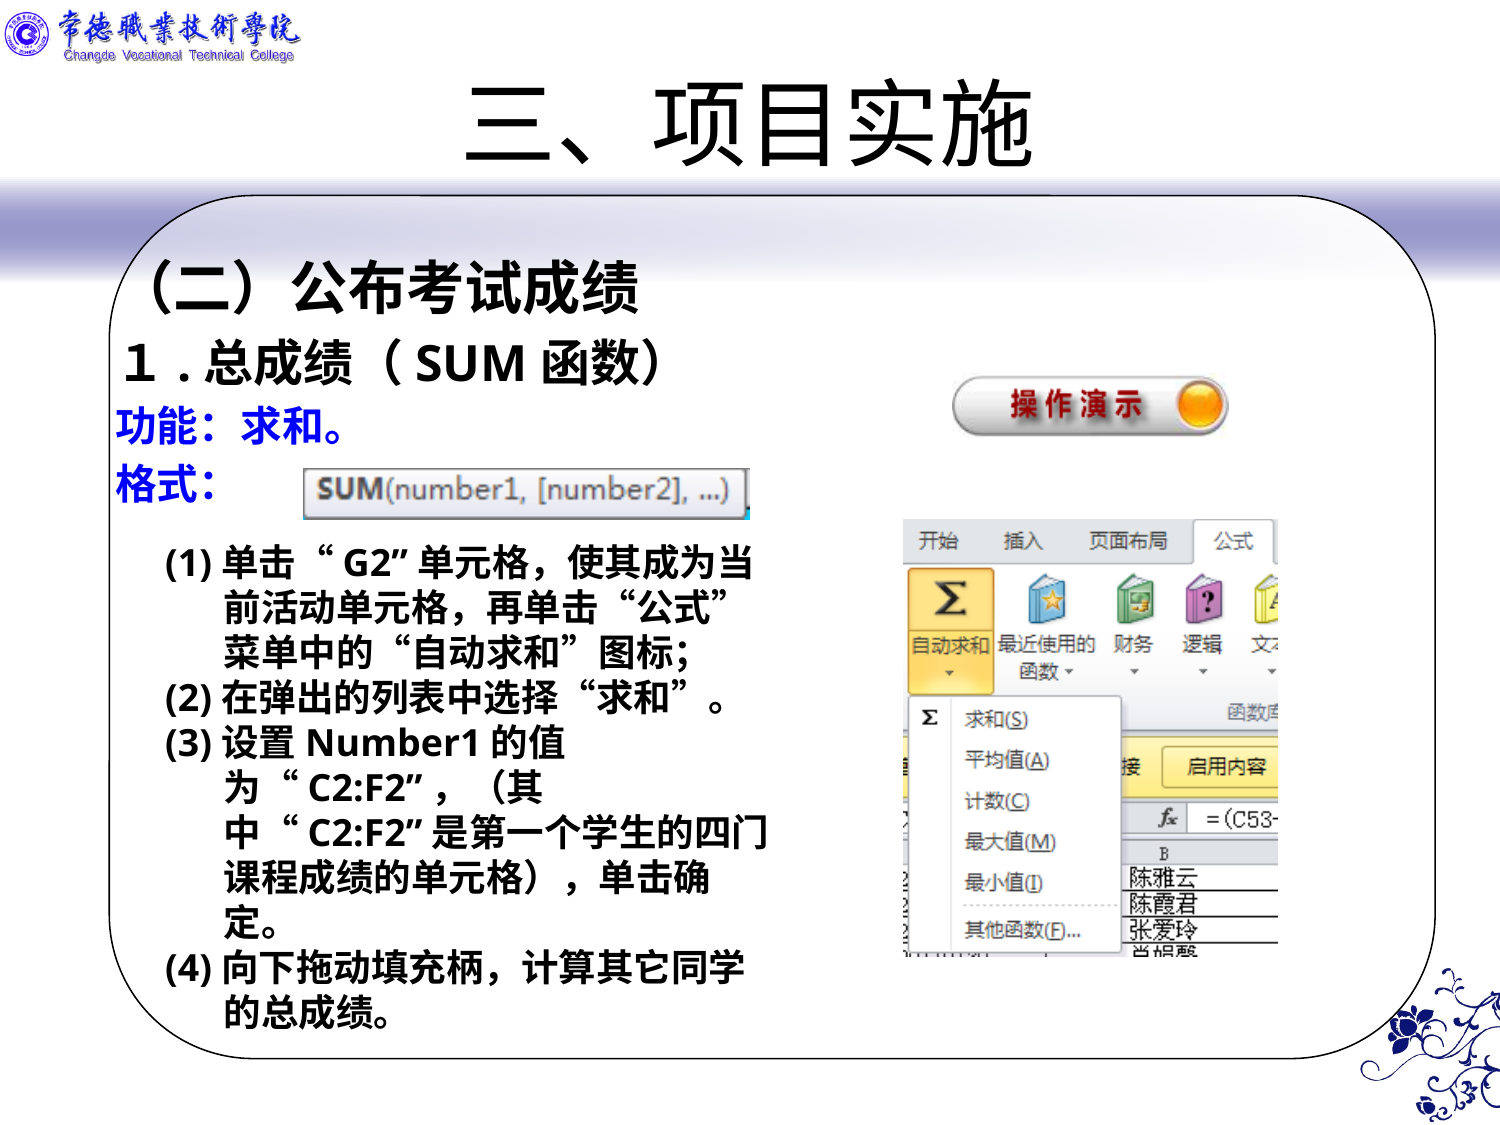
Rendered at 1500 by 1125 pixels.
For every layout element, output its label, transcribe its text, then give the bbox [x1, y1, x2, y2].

list （二）公布考试成绩 １.总成绩（SUM函数） 功能：求和。 格式： [100, 243, 1412, 1012]
text_box [146, 195, 1398, 243]
text_box [1412, 261, 1436, 993]
title 三、项目实施 [0, 56, 1500, 186]
picture [0, 0, 314, 91]
text_box (1)单击“G2”单元格，使其成为当前活动单元格，再单击“公式”菜单中的“自动求和”图标； (2)在弹出的列表中选择“求和”。 (3)设置Number1的值为“C2:F2”，（其中“C2:F2”是第一个学生的四门课程成绩的单元格），单击确定。 (4)向下拖动填充柄，计算其它同学的总成绩。 [150, 531, 798, 1087]
picture [303, 468, 751, 520]
picture [951, 373, 1229, 438]
picture [1354, 962, 1500, 1125]
picture [903, 519, 1278, 958]
text_box [798, 1012, 1398, 1059]
